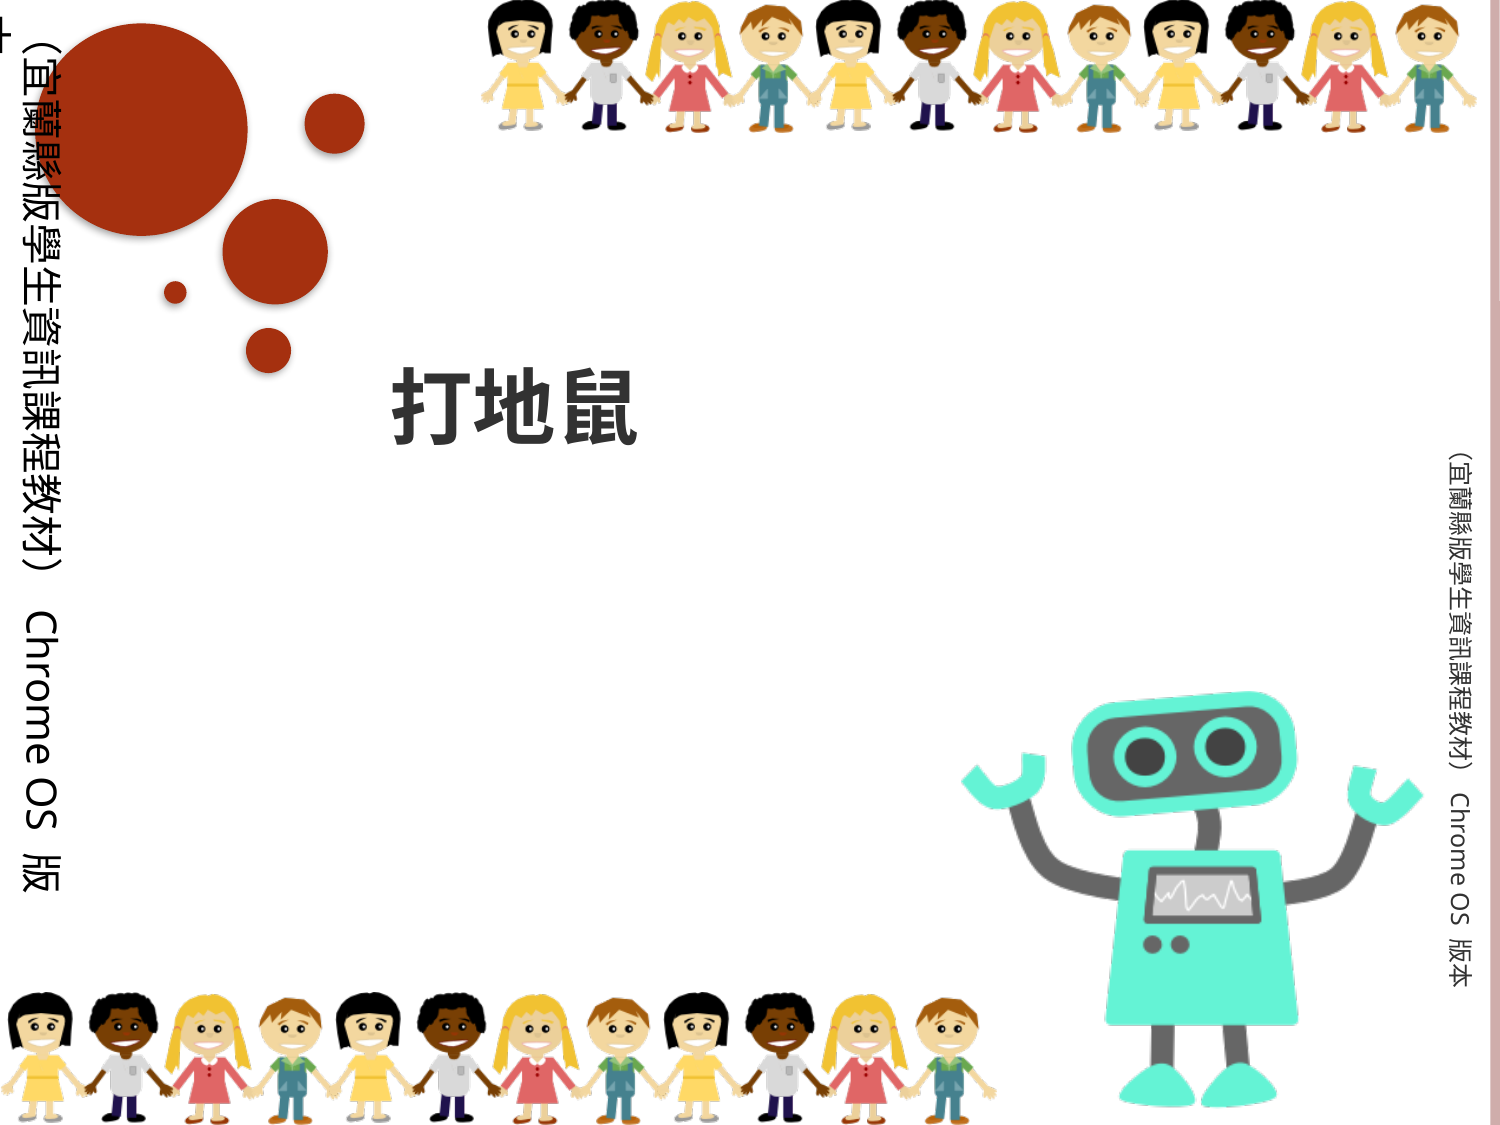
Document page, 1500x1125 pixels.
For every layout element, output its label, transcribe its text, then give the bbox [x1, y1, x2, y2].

title 打地鼠 [375, 152, 1388, 464]
footer （宜蘭縣版學生資訊課程教材）Chrome OS 版本 [1429, 421, 1493, 1018]
picture [0, 691, 1425, 1125]
picture [480, 0, 1477, 133]
